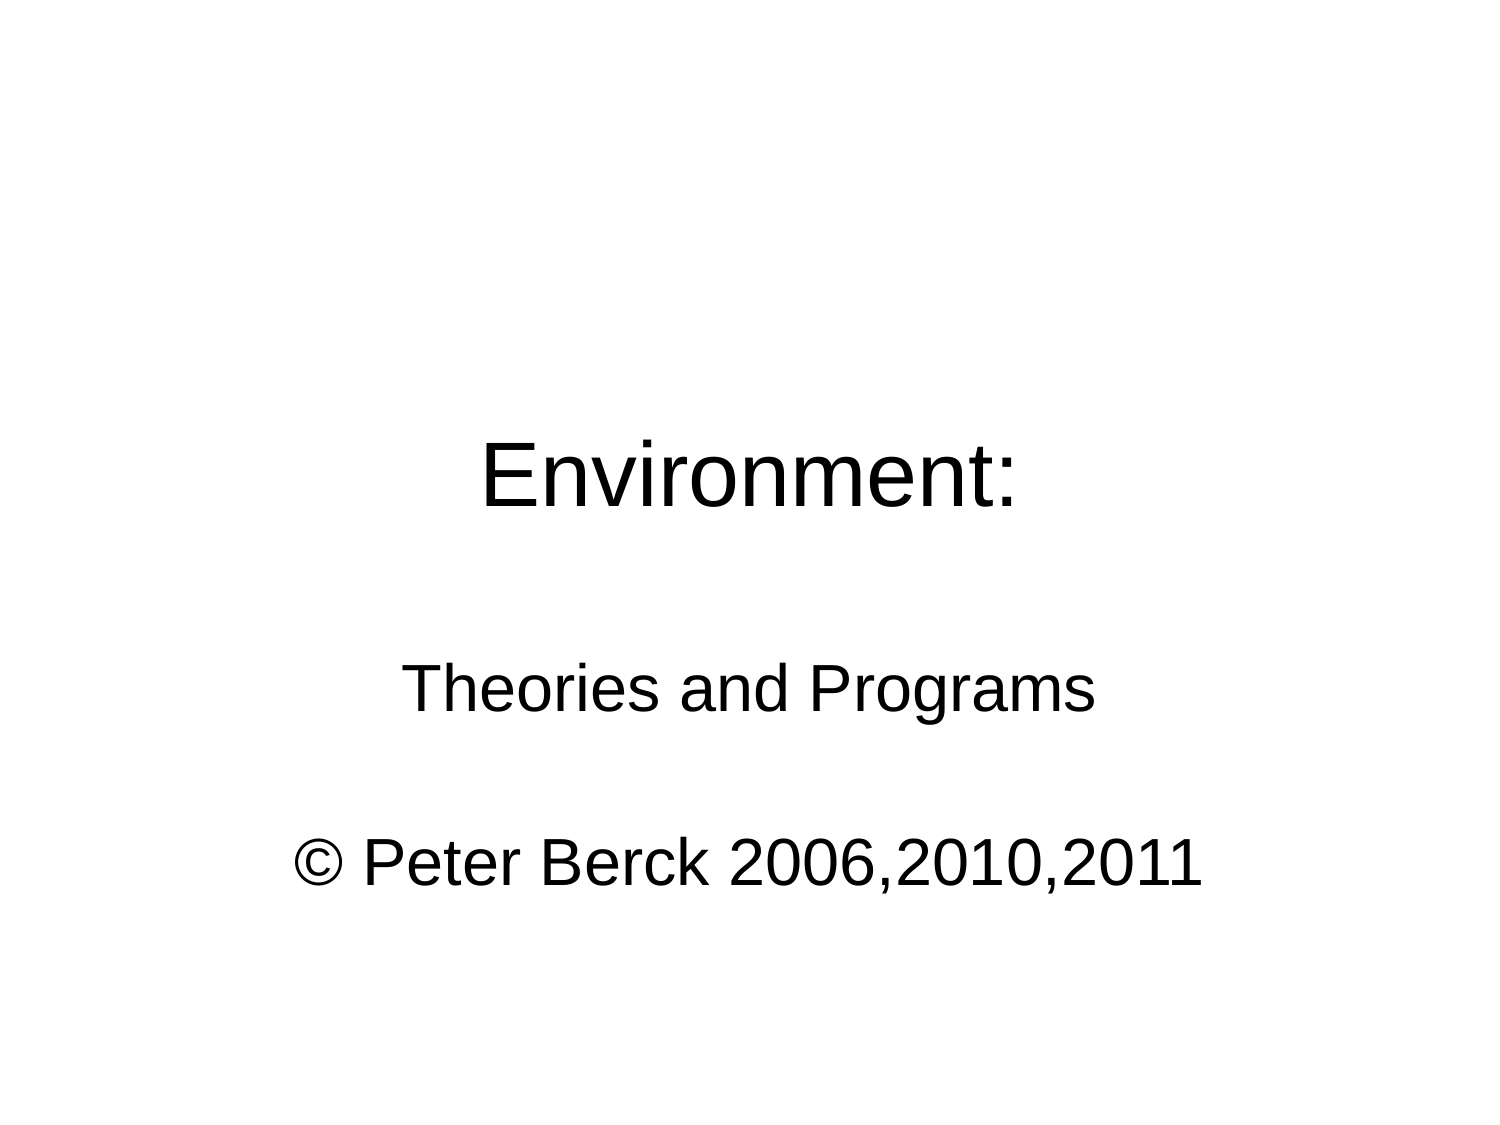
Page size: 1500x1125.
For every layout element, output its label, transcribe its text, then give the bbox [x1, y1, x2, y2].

title Environment: [112, 349, 1388, 591]
subtitle Theories and Programs © Peter Berck 2006,2010,2011 [224, 637, 1276, 926]
